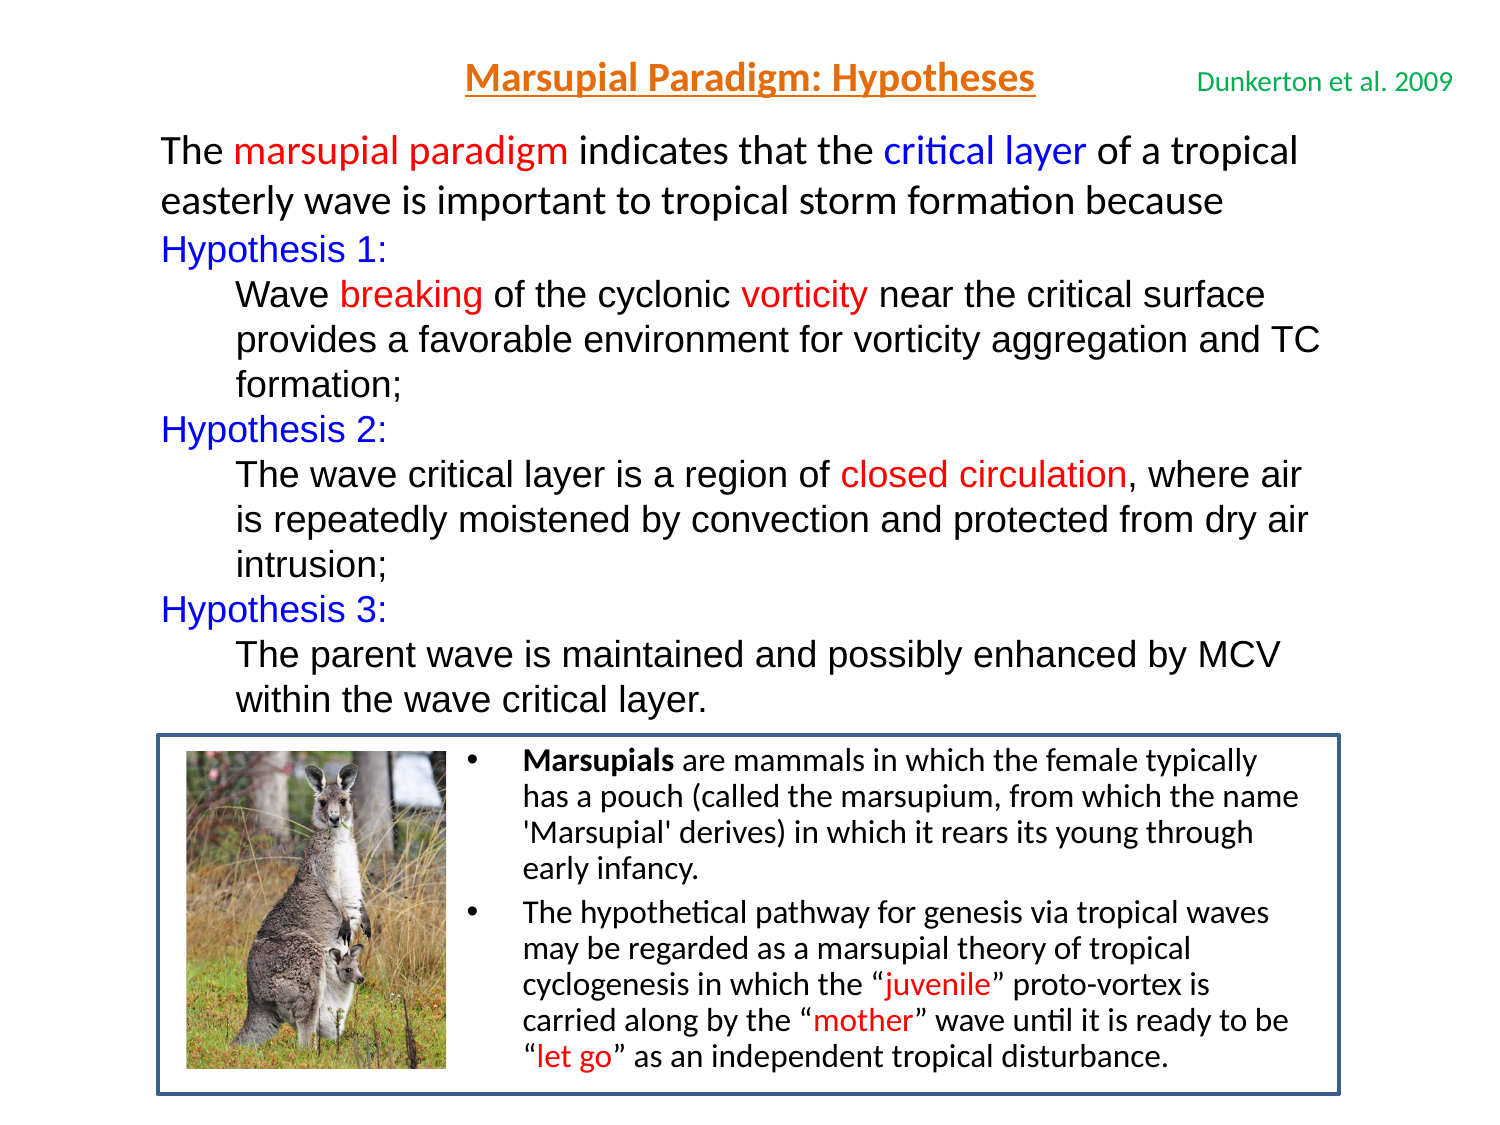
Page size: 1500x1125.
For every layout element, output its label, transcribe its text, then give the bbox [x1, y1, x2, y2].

text_box Hypothesis 1: Wave breaking of the cyclonic vorticity near the critical surface provides a favorable environment for vorticity aggregation and TC formation; Hypothesis 2: The wave critical layer is a region of closed circulation, where air is repeatedly moistened by convection and protected from dry air intrusion; Hypothesis 3: The parent wave is maintained and possibly enhanced by MCV within the wave critical layer. [145, 217, 1351, 773]
text_box Dunkerton et al. 2009 [1182, 54, 1469, 105]
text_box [157, 735, 1340, 1095]
text_box Marsupial Paradigm: Hypotheses [449, 42, 1051, 108]
text_box The marsupial paradigm indicates that the critical layer of a tropical easterly wave is important to tropical storm formation because [145, 115, 1351, 217]
